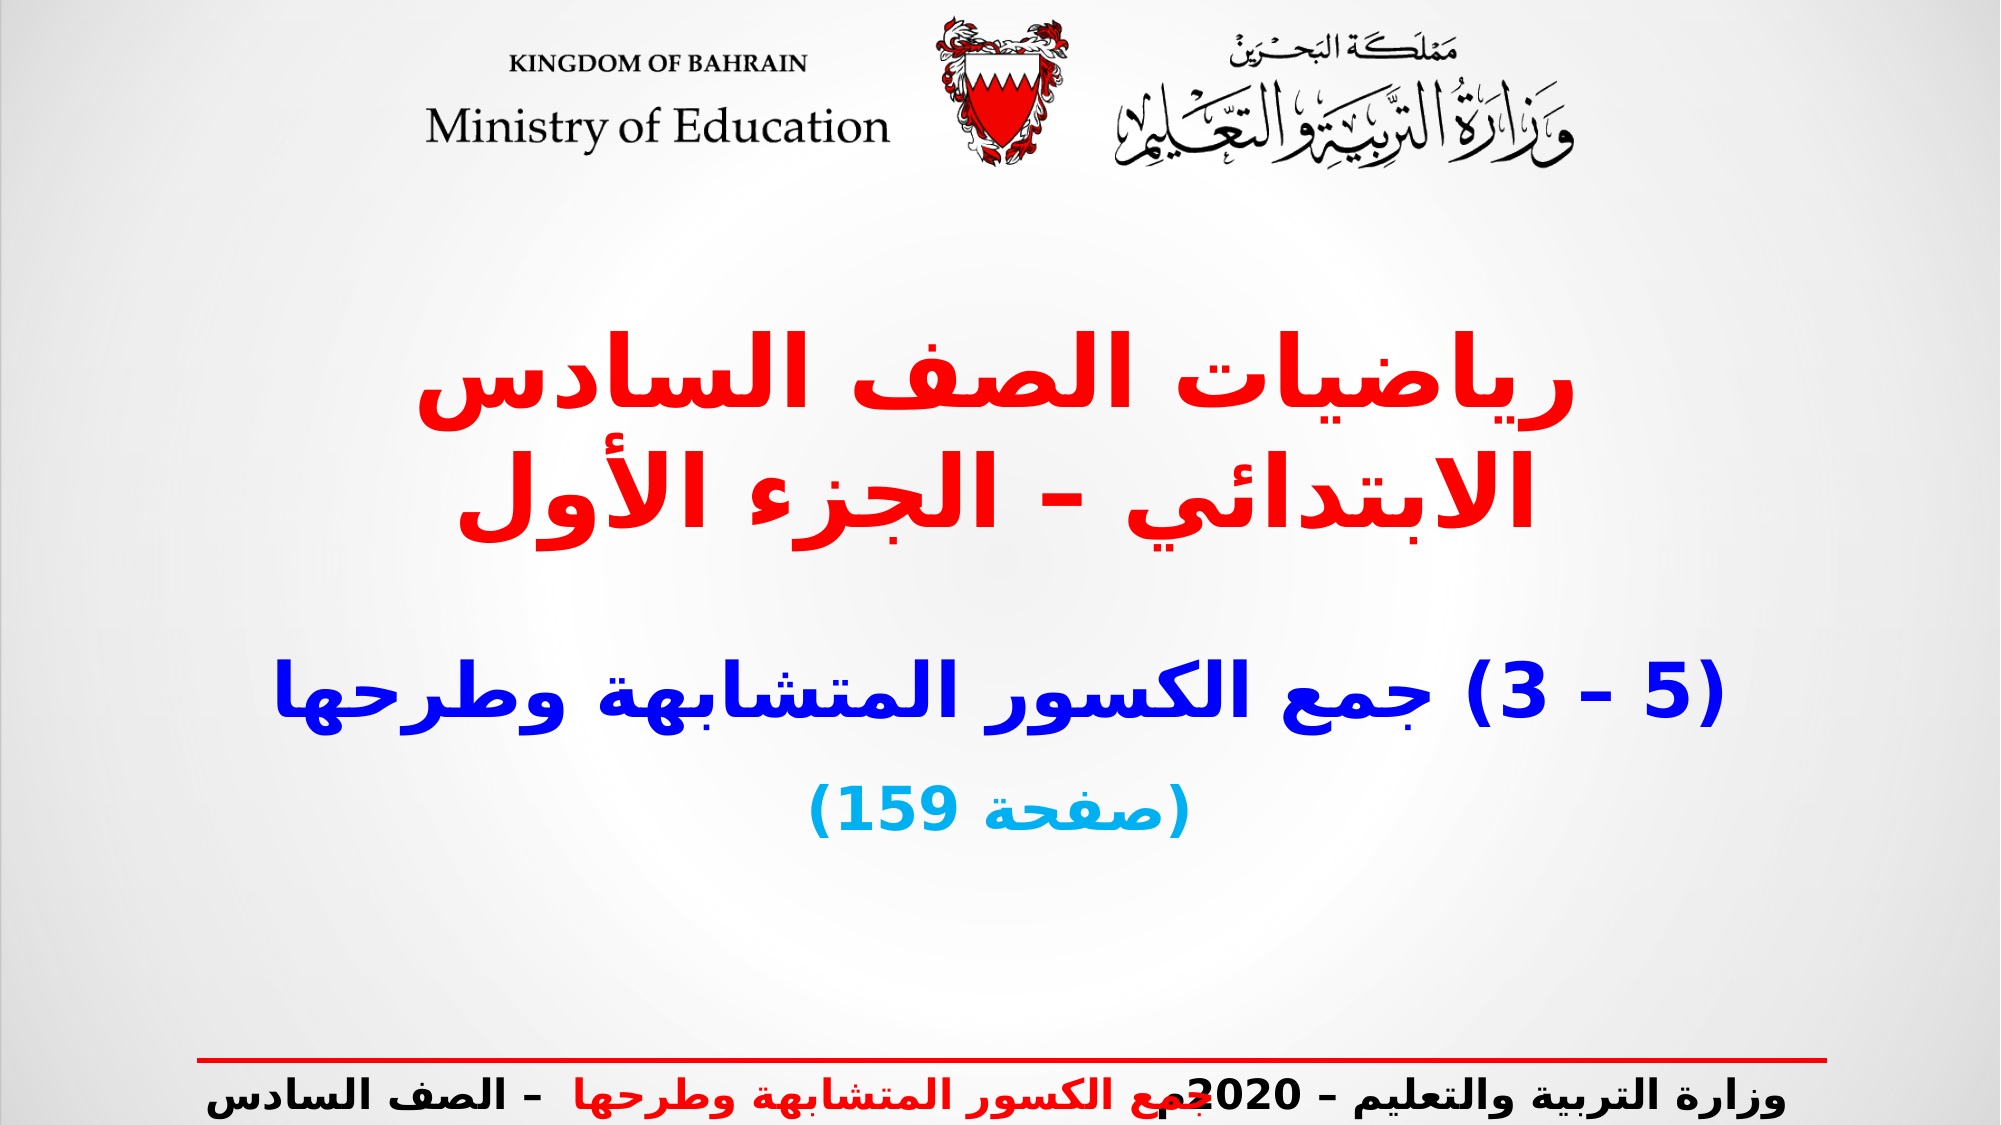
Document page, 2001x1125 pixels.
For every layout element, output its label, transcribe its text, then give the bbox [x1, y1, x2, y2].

text_box (5 – 3) جمع الكسور المتشابهة وطرحها (صفحة 159) [249, 457, 1750, 850]
picture [0, 0, 2000, 1125]
title رياضيات الصف السادس الابتدائي – الجزء الأول [247, 163, 1747, 555]
